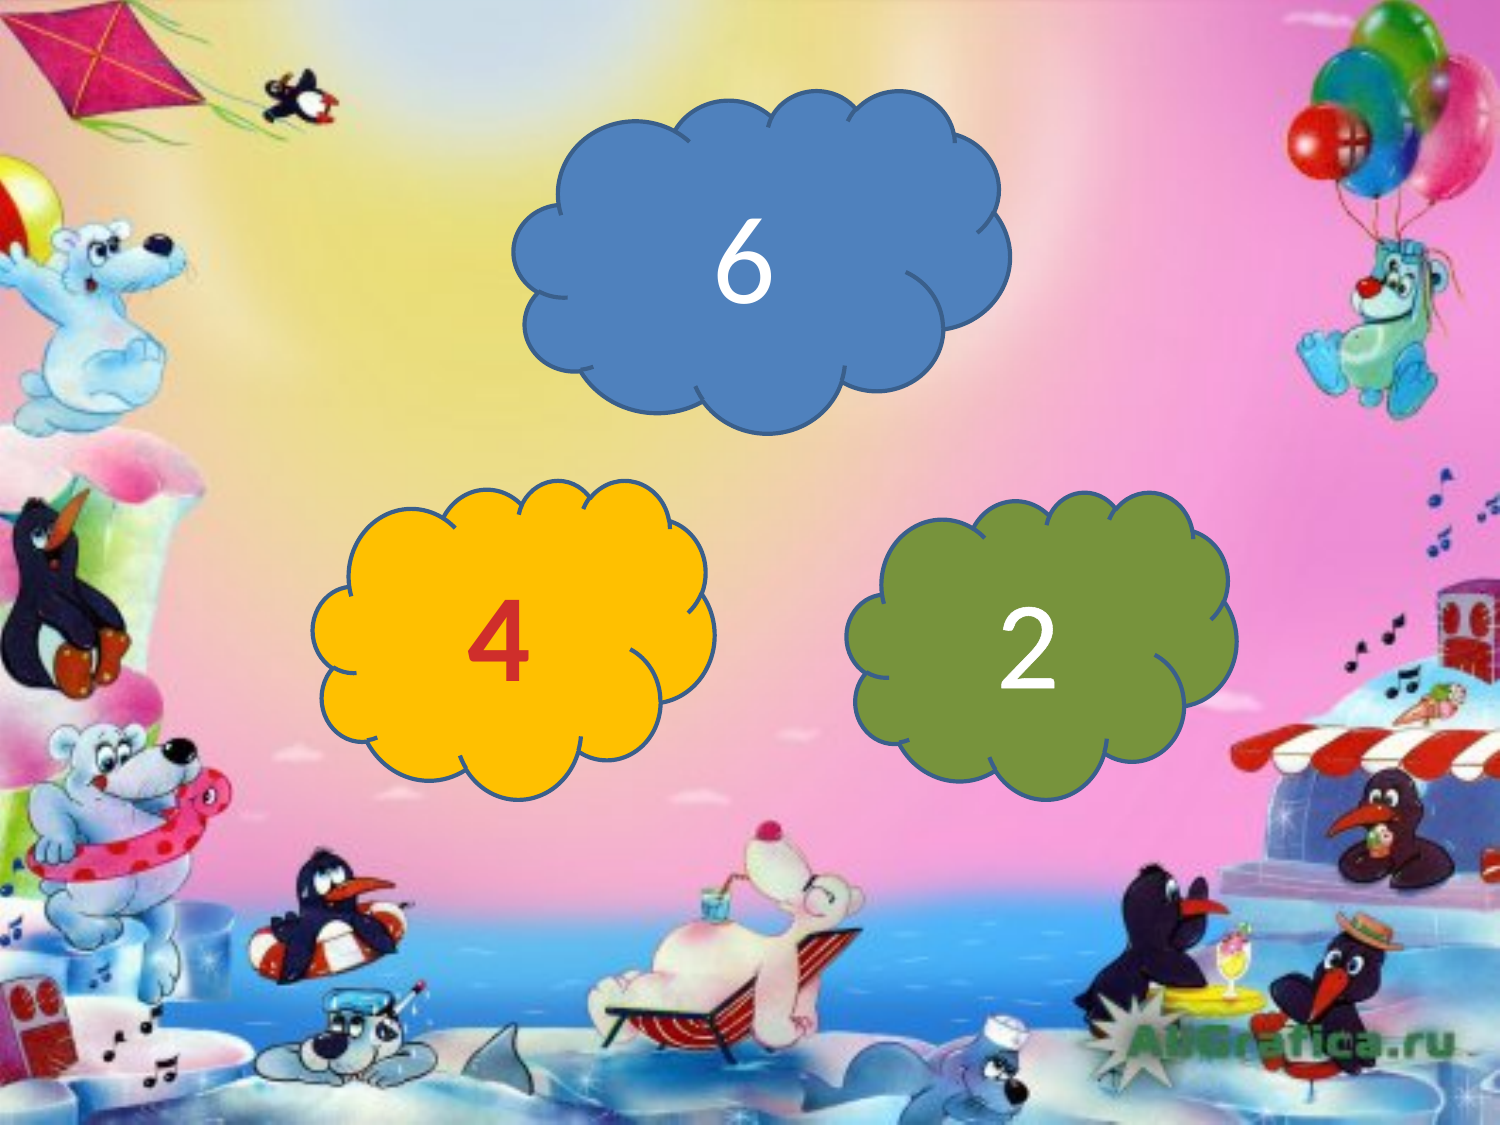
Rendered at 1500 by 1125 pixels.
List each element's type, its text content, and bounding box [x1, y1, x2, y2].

text_box 4 [310, 478, 717, 802]
text_box 6 [511, 88, 1013, 436]
text_box 2 [844, 490, 1239, 802]
picture [0, 0, 1500, 1125]
